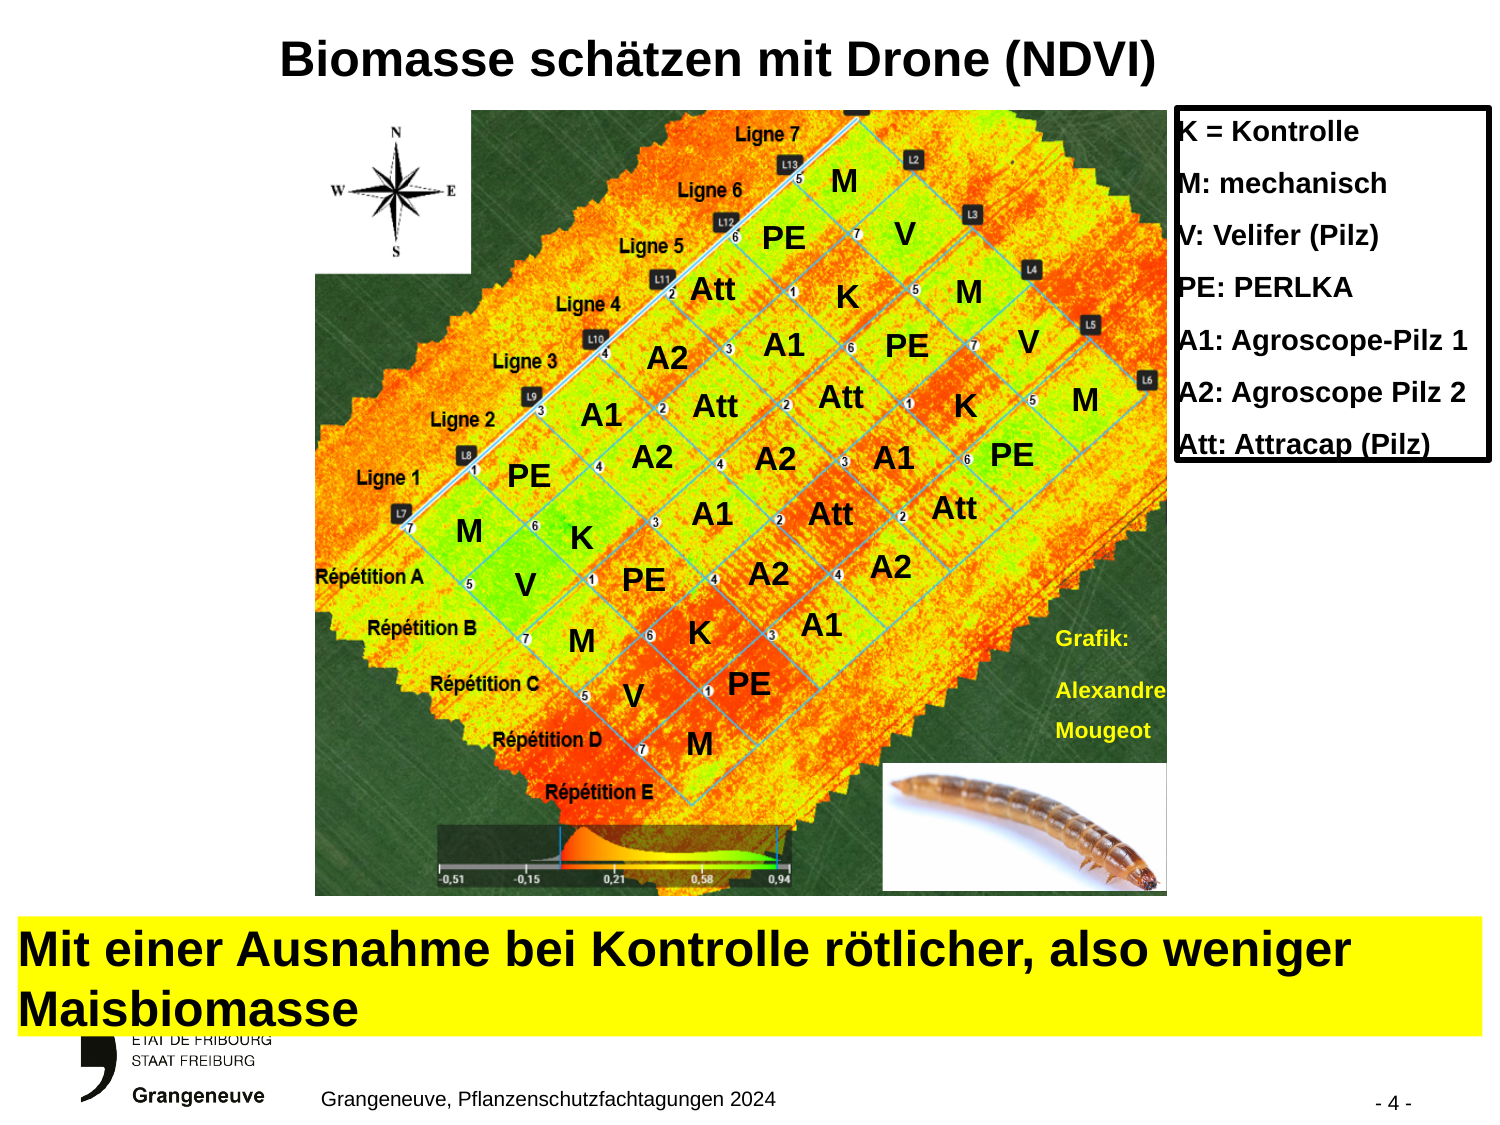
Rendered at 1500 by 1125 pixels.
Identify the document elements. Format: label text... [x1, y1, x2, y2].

text_box K = Kontrolle M: mechanisch V: Velifer (Pilz) PE: PERLKA A1: Agroscope-Pilz 1 A2: Agroscope Pilz 2 Att: Attracap (Pilz) [1177, 107, 1490, 460]
text_box Biomasse schätzen mit Drone (NDVI) [226, 19, 1211, 94]
picture [64, 1037, 290, 1119]
text_box Mit einer Ausnahme bei Kontrolle rötlicher, also weniger Maisbiomasse [17, 916, 1483, 1037]
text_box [314, 109, 1253, 896]
